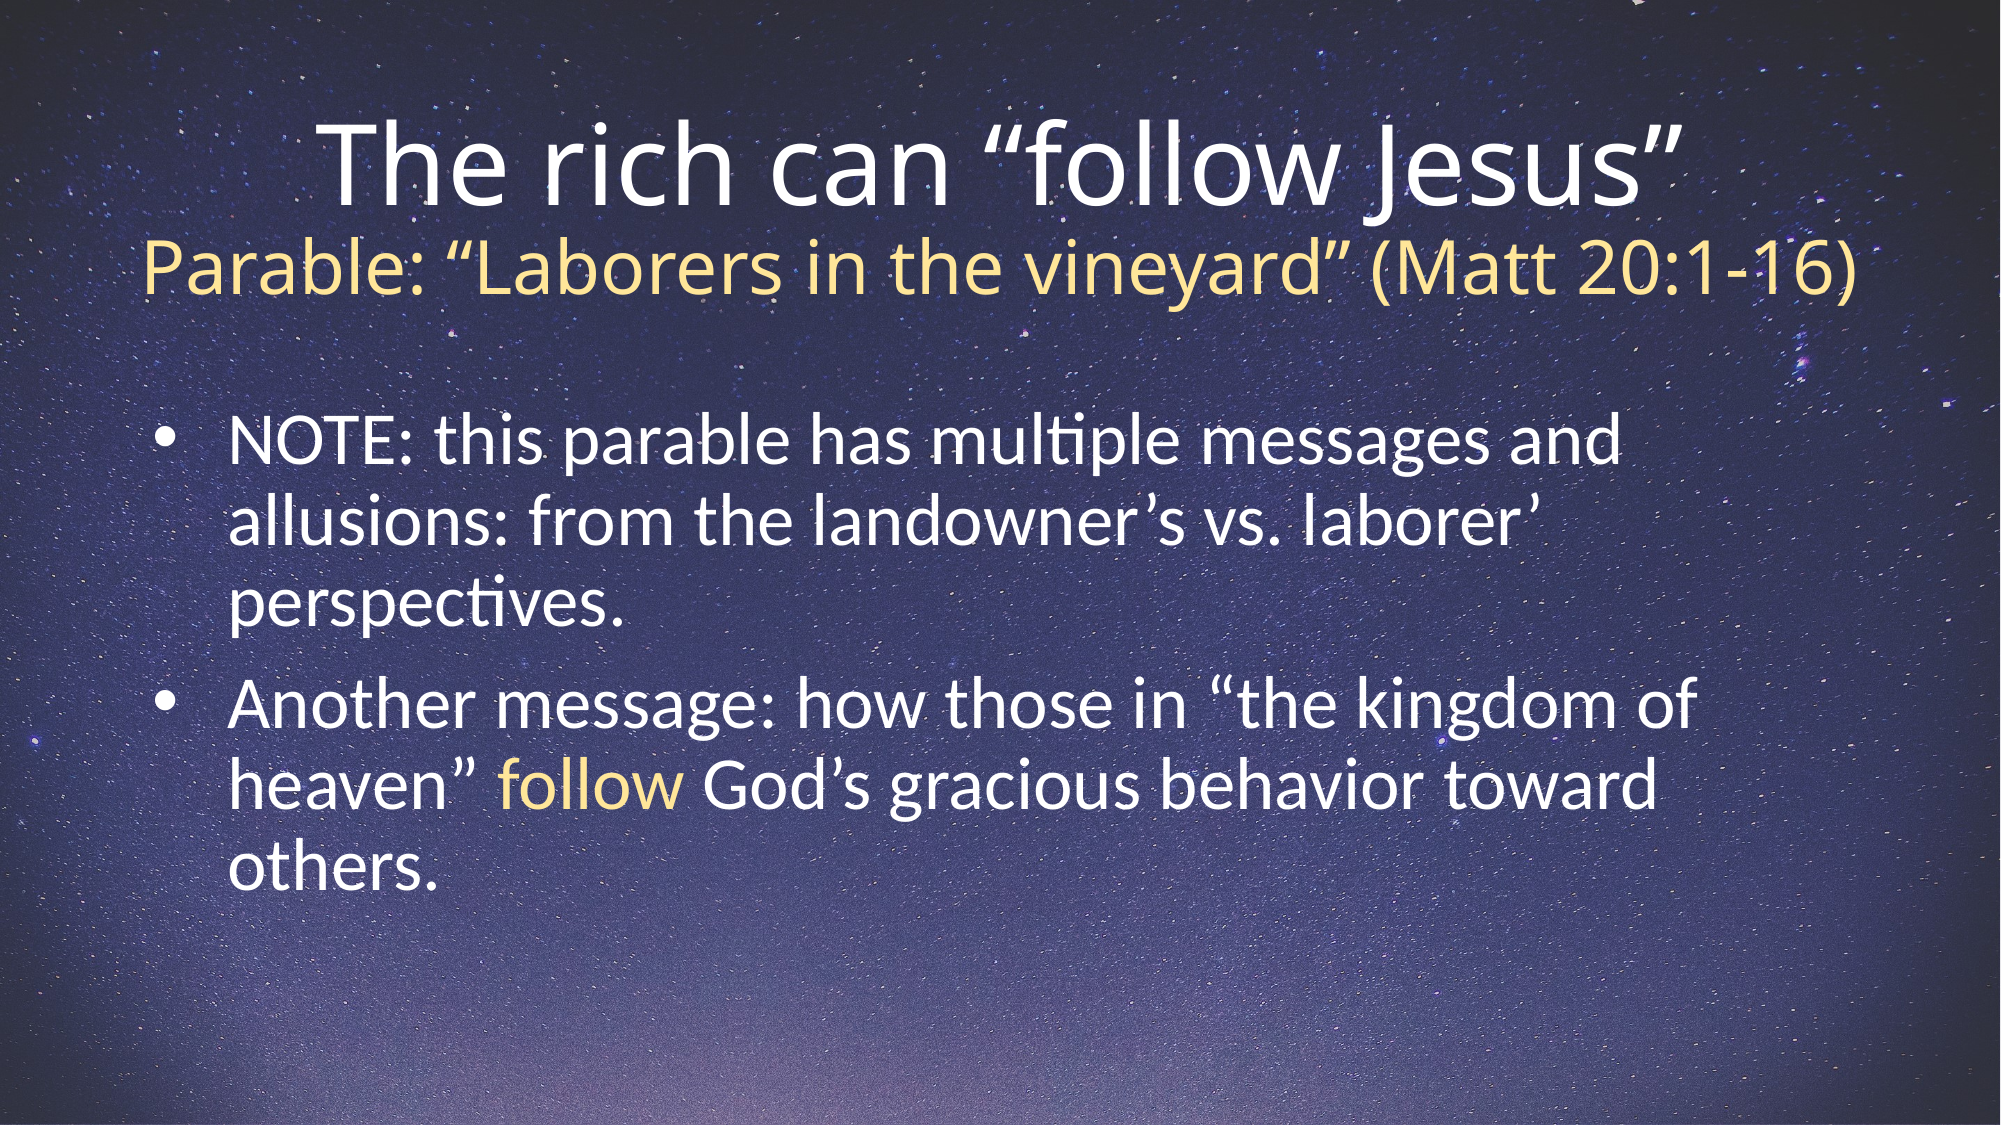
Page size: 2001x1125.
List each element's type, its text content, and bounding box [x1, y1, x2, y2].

picture [0, 0, 2001, 1125]
list NOTE: this parable has multiple messages and allusions: from the landowner’s vs. laborer’ perspectives. Another message: how those in “the kingdom of heaven” follow God’s gracious behavior toward others. [137, 392, 1863, 1014]
title The rich can “follow Jesus” Parable: “Laborers in the vineyard” (Matt 20:1-16) [83, 59, 1917, 360]
